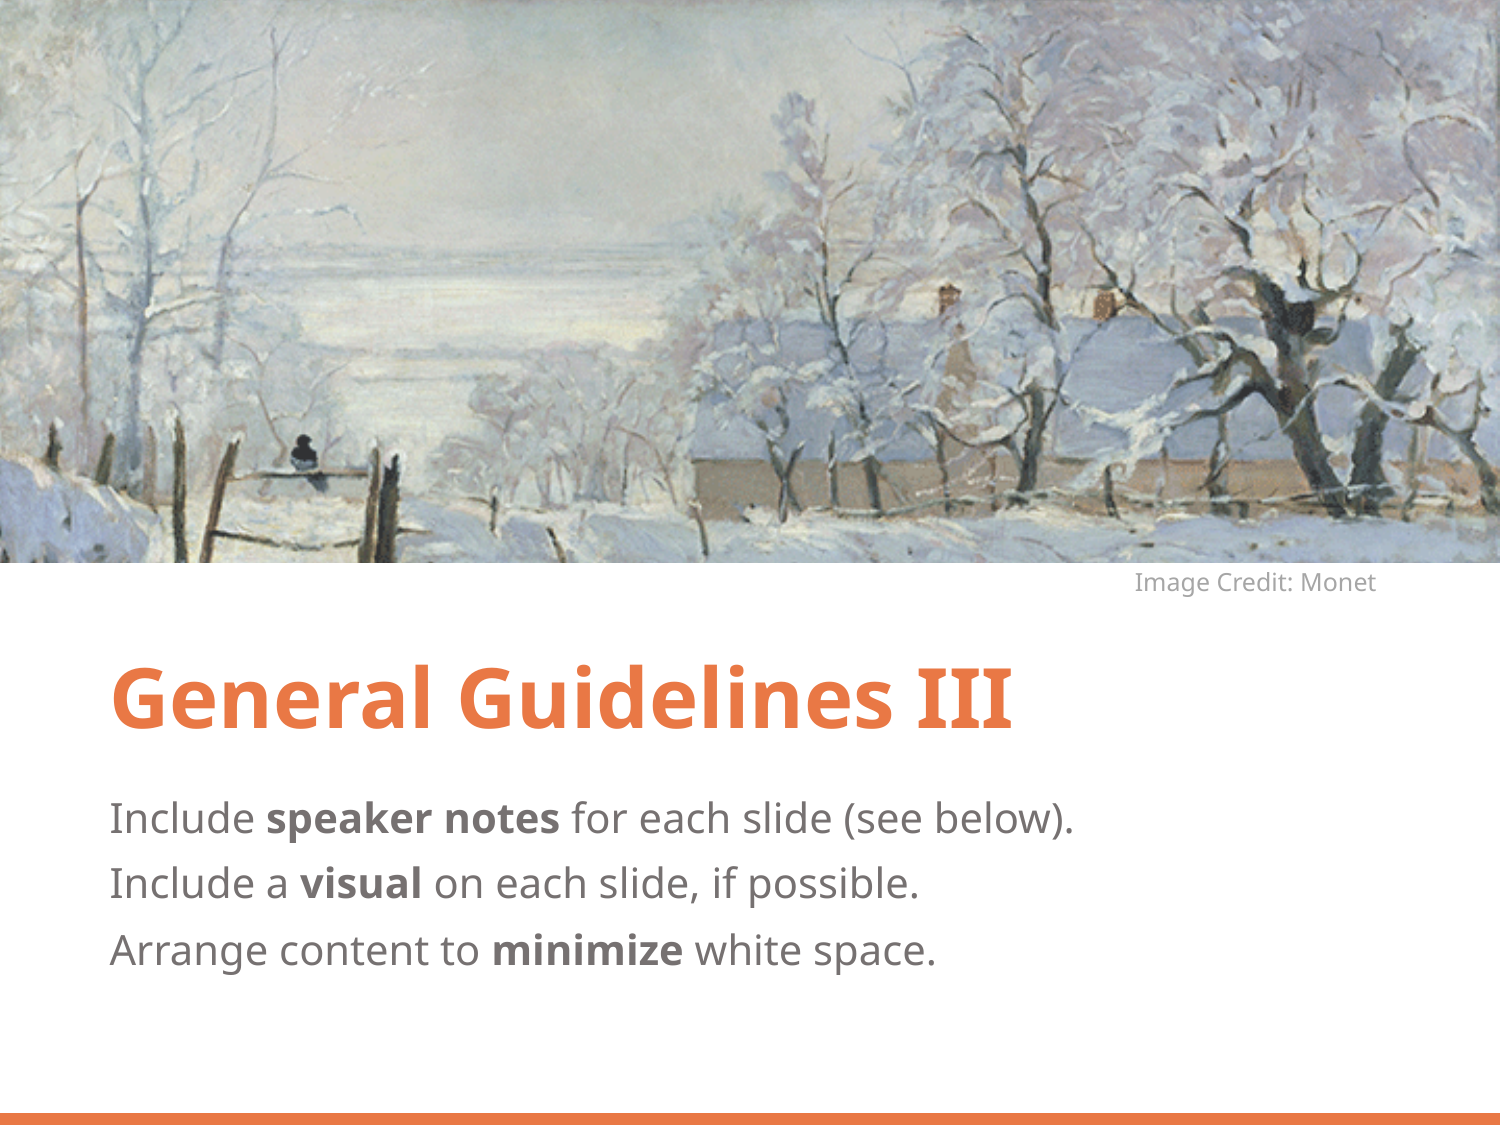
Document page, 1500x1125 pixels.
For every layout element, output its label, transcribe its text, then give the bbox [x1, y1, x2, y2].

list General Guidelines III [94, 648, 1404, 765]
picture [0, 0, 1500, 563]
list Include speaker notes for each slide (see below). Include a visual on each slide, if possible. Arrange content to minimize white space. [94, 789, 1404, 1027]
list Image Credit: Monet [826, 563, 1392, 608]
